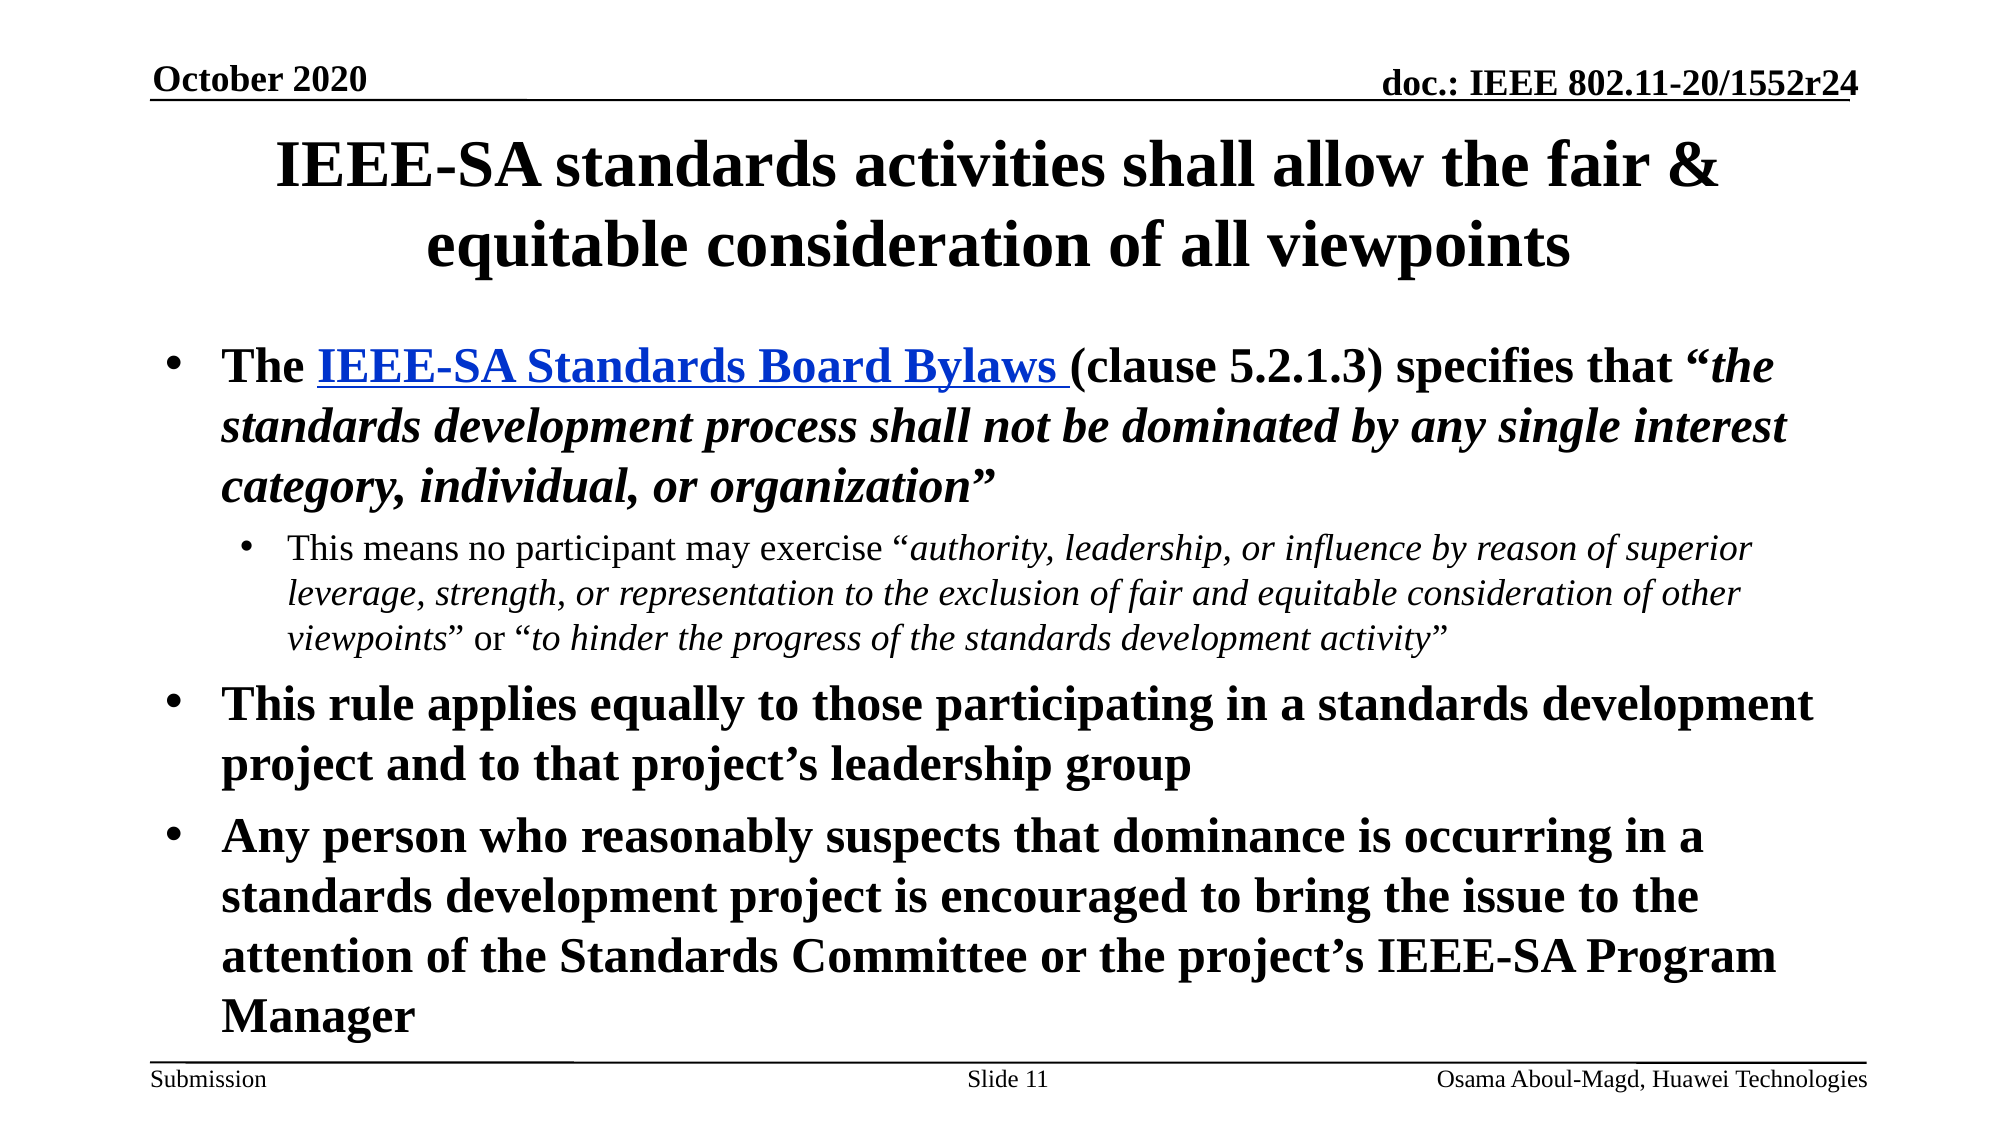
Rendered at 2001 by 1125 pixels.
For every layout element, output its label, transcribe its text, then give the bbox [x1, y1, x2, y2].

footer Osama Aboul-Magd, Huawei Technologies [1171, 1061, 1869, 1093]
slide_number Slide 11 [950, 1061, 1067, 1123]
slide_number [152, 54, 563, 100]
list The IEEE-SA Standards Board Bylaws (clause 5.2.1.3) specifies that “the standards development process shall not be dominated by any single interest category, individual, or organization” This means no participant may exercise “authority, leadership, or influence by reason of superior leverage, strength, or representation to the exclusion of fair and equitable consideration of other viewpoints” or “to hinder the progress of the standards development activity” This rule applies equally to those participating in a standards development project and to that project’s leadership group Any person who reasonably suspects that dominance is occurring in a standards development project is encouraged to bring the issue to the attention of the Standards Committee or the project’s IEEE-SA Program Manager [149, 324, 1850, 1000]
title IEEE-SA standards activities shall allow the fair & equitable consideration of all viewpoints [149, 112, 1850, 288]
